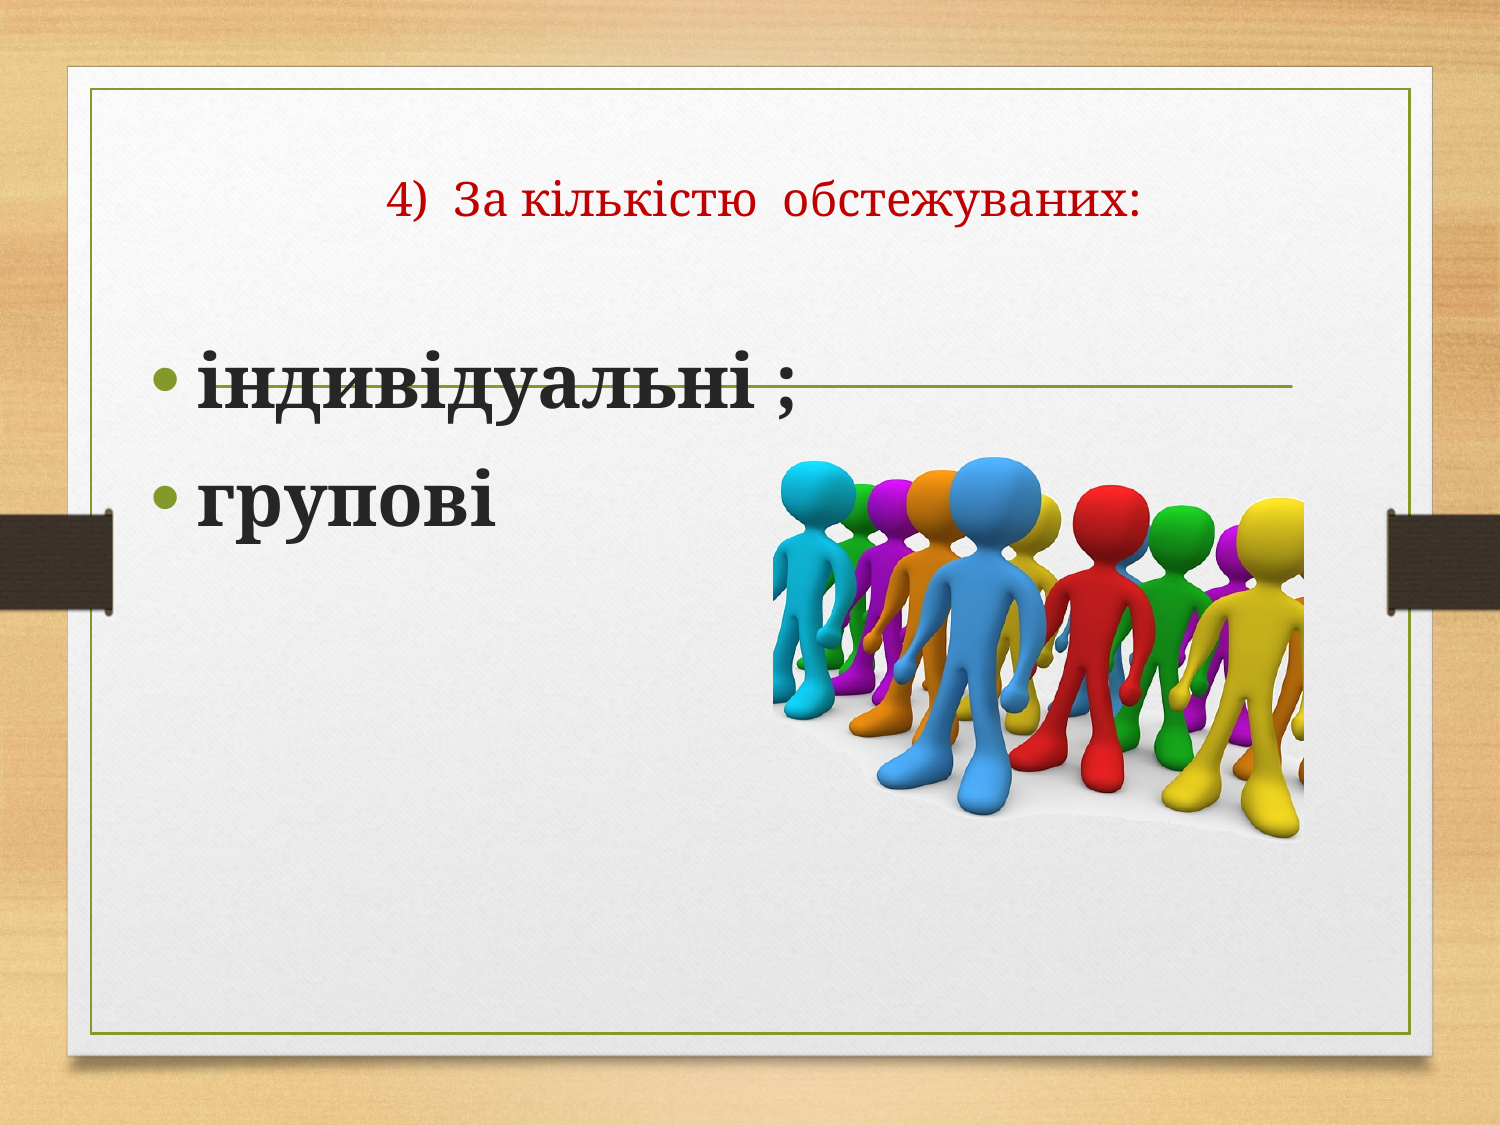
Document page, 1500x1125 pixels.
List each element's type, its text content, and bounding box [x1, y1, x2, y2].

list індивідуальні ; групові [135, 326, 868, 529]
picture [0, 0, 1500, 1125]
title 4) За кількістю обстежуваних: [76, 160, 1465, 291]
